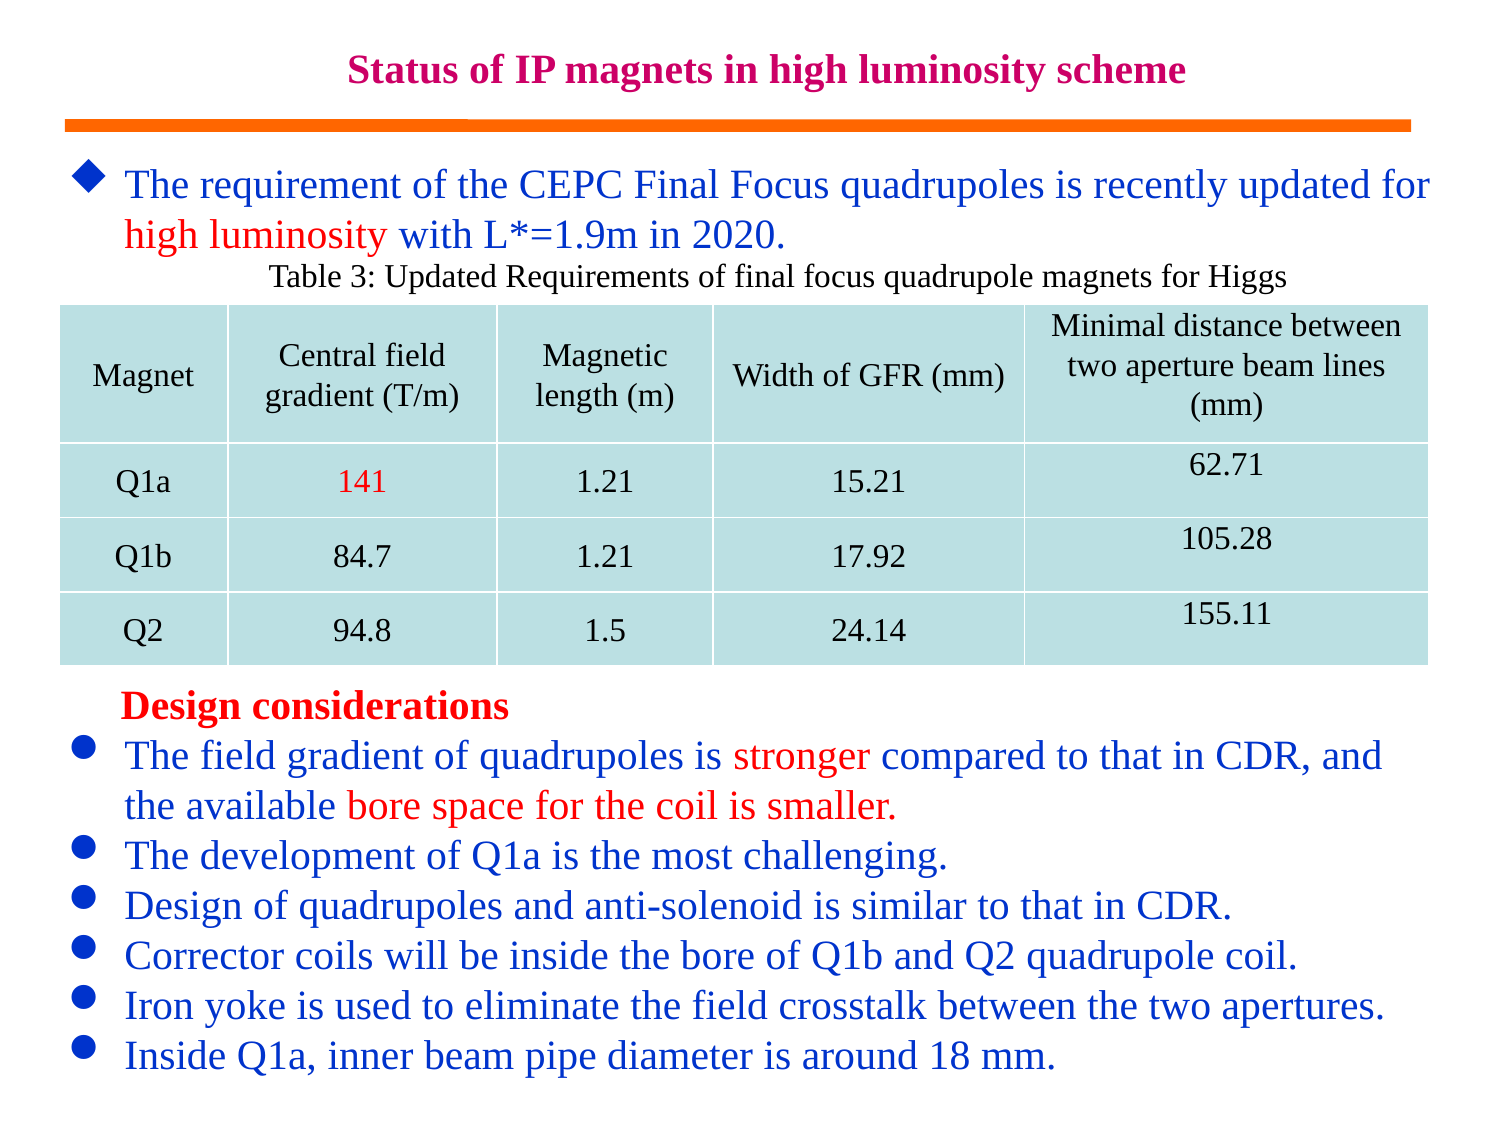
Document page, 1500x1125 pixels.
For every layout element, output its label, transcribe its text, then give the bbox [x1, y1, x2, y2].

table_cell 62.71 [1025, 444, 1428, 517]
table_cell 84.7 [229, 518, 496, 591]
table_header Central field gradient (T/m) [229, 305, 496, 442]
text_box Table 3: Updated Requirements of final focus quadrupole magnets for Higgs [253, 247, 1353, 302]
table_cell Q2 [60, 593, 227, 665]
table_header Minimal distance between two aperture beam lines (mm) [1025, 305, 1428, 442]
table_cell 141 [229, 444, 496, 517]
table_cell 105.28 [1025, 518, 1428, 591]
title Status of IP magnets in high luminosity scheme [75, 19, 1460, 115]
list The requirement of the CEPC Final Focus quadrupoles is recently updated for high luminosity with L*=1.9m in 2020. Design considerations The field gradient of quadrupoles is stronger compared to that in CDR, and the available bore space for the coil is smaller. The development of Q1a is the most challenging. Design of quadrupoles and anti-solenoid is similar to that in CDR. Corrector coils will be inside the bore of Q1b and Q2 quadrupole coil. Iron yoke is used to eliminate the field crosstalk between the two apertures. Inside Q1a, inner beam pipe diameter is around 18 mm. [53, 148, 1460, 1094]
table_cell 155.11 [1025, 593, 1428, 665]
table_cell 1.5 [498, 593, 712, 665]
table_cell 24.14 [714, 593, 1024, 665]
table_header Width of GFR (mm) [714, 305, 1024, 442]
table_cell Q1b [60, 518, 227, 591]
table_cell 1.21 [498, 444, 712, 517]
table_cell 17.92 [714, 518, 1024, 591]
table_header Magnet [60, 305, 227, 442]
table_cell 94.8 [229, 593, 496, 665]
table_header Magnetic length (m) [498, 305, 712, 442]
table_cell 15.21 [714, 444, 1024, 517]
table_cell 1.21 [498, 518, 712, 591]
table_cell Q1a [60, 444, 227, 517]
